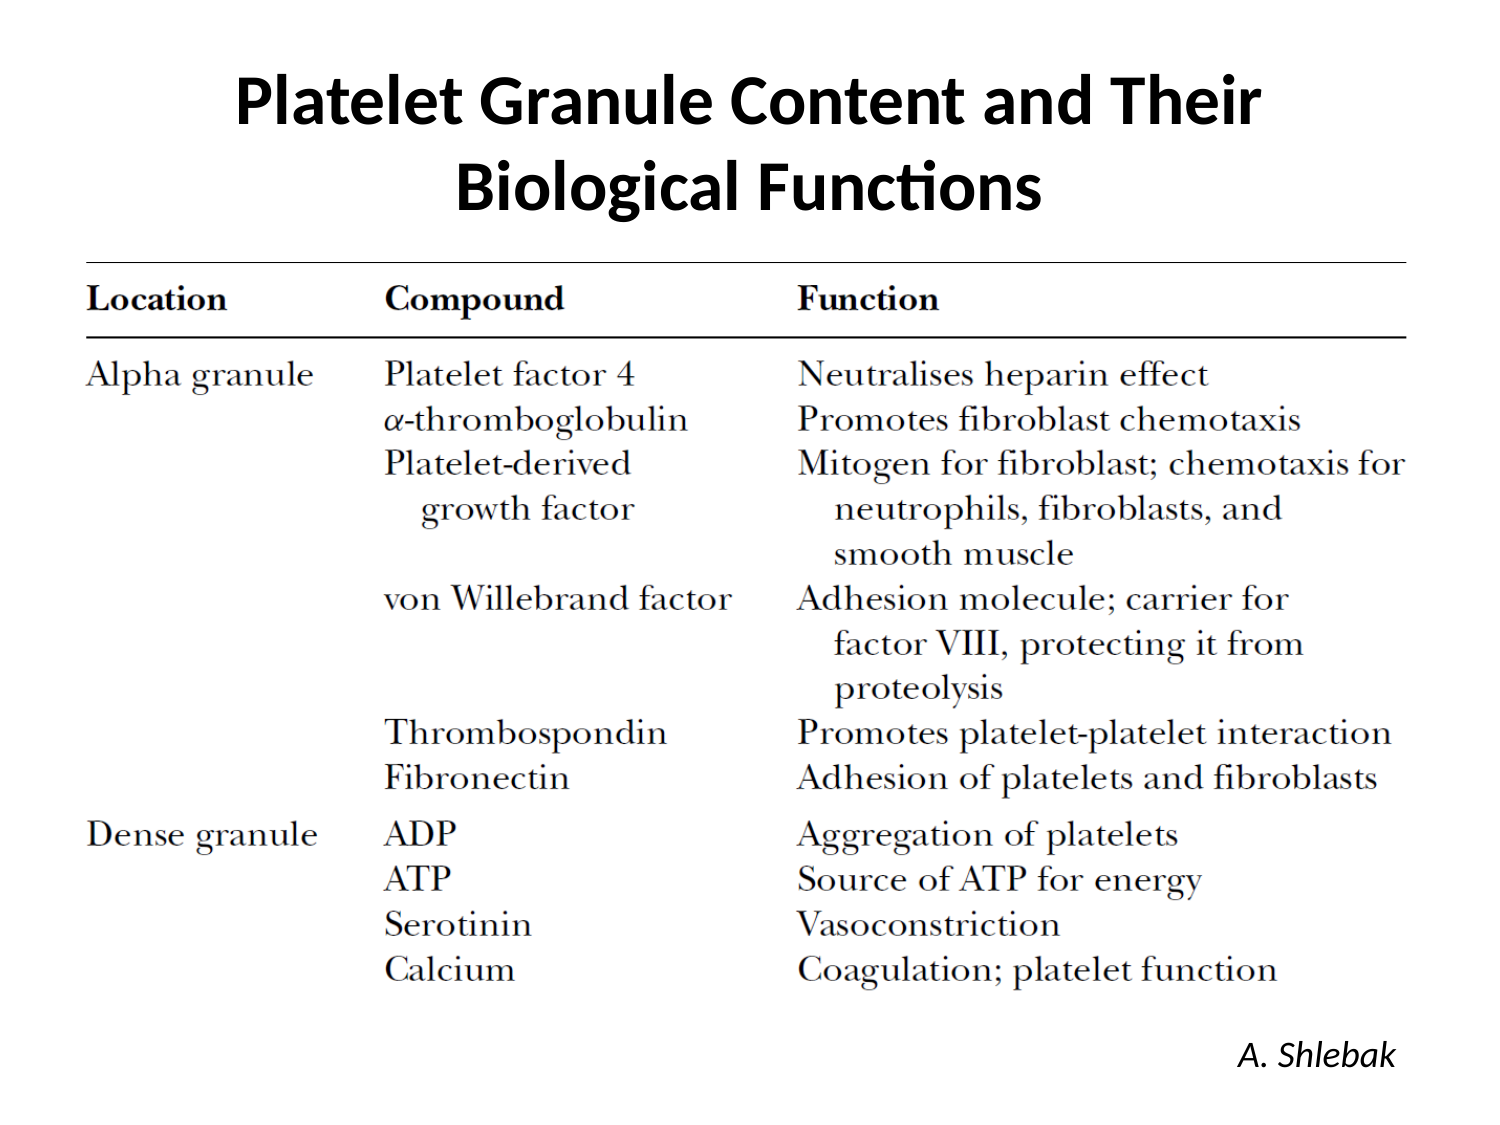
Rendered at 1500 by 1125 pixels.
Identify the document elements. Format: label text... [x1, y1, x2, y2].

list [80, 262, 1420, 1006]
text_box A. Shlebak [1223, 1023, 1412, 1083]
title Platelet Granule Content and Their Biological Functions [75, 45, 1425, 233]
